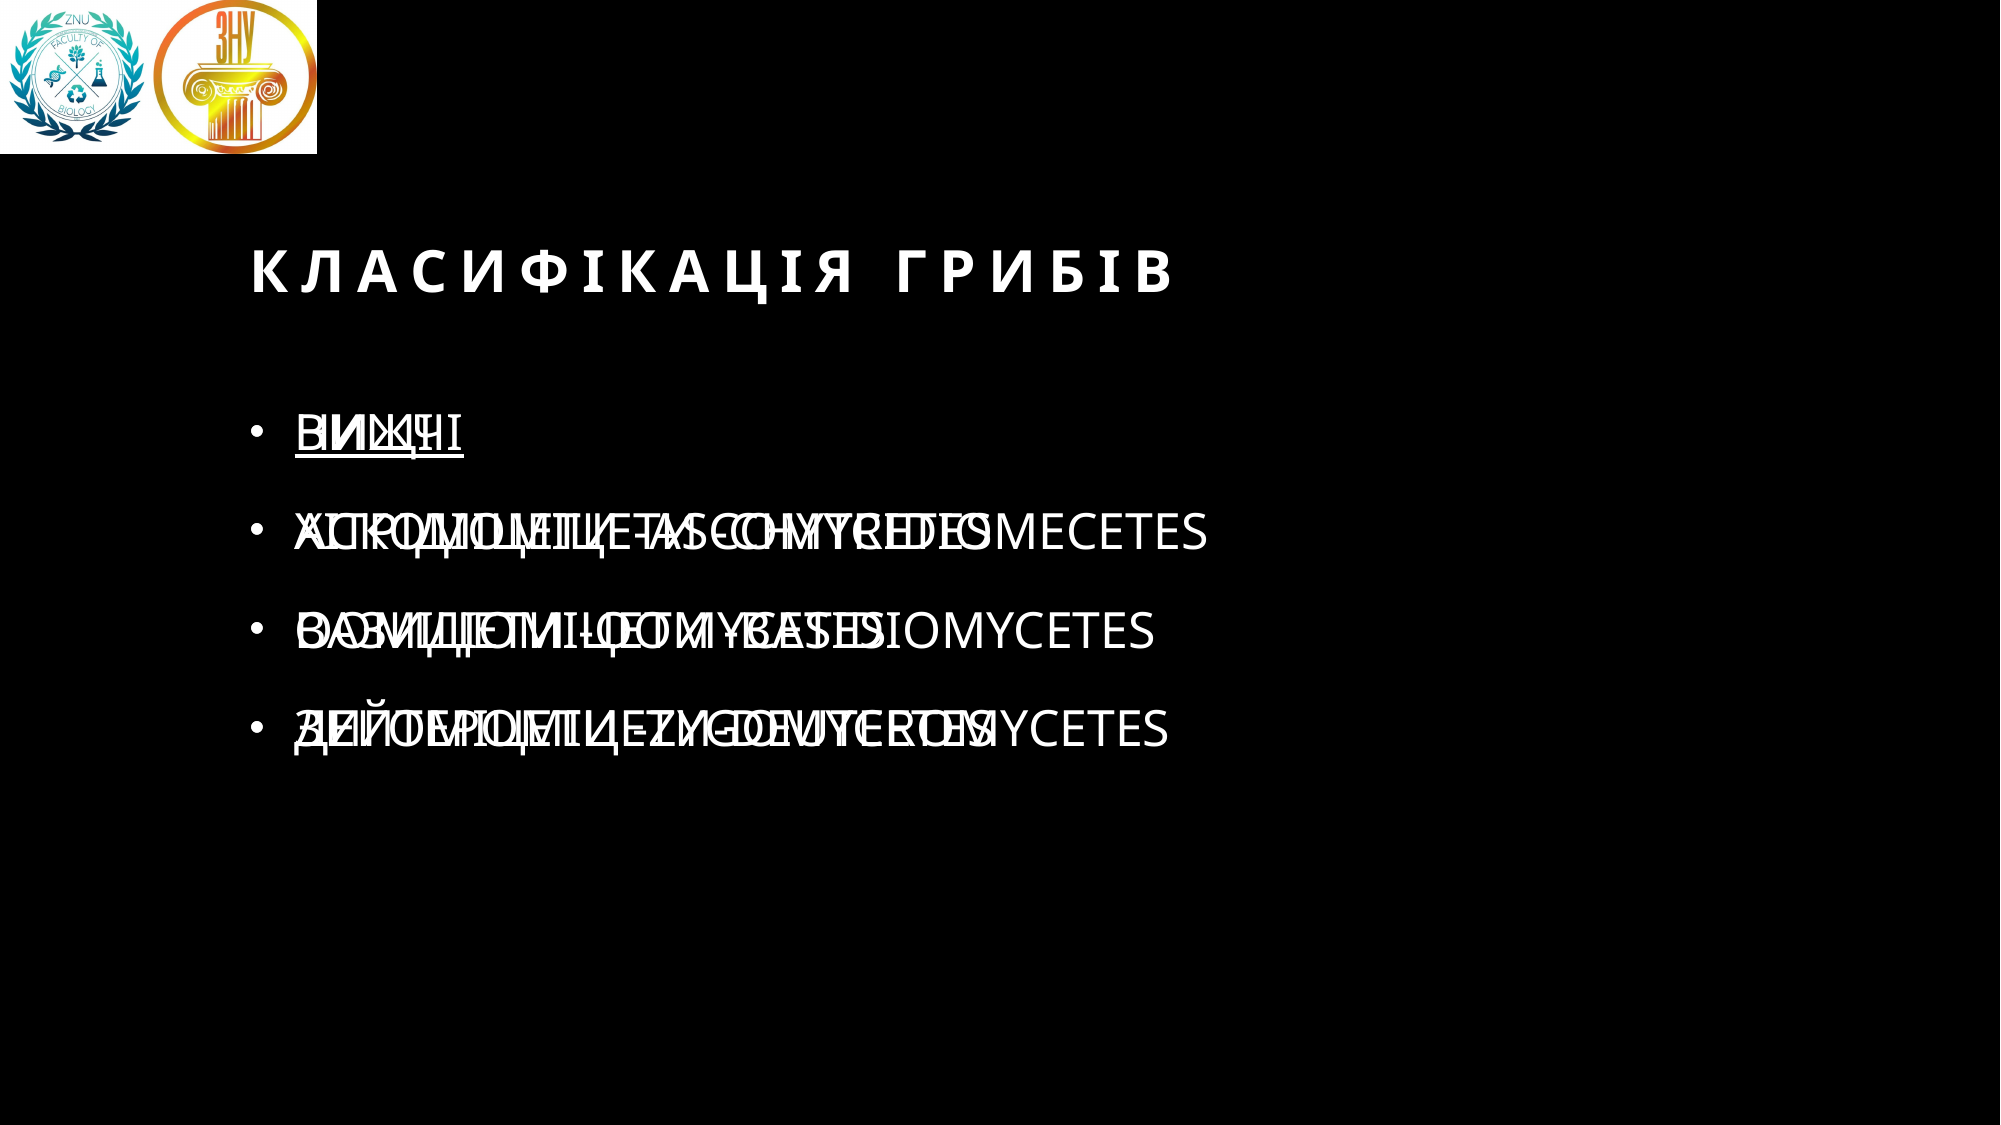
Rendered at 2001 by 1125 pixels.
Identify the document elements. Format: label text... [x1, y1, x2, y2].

title Класифікація грибів [234, 166, 1750, 313]
picture [0, 0, 317, 154]
list ВИЩІ АСКОМІЦЕТИ -ASCOMYCETES ВАЗИДІОМІЦЕТИ -BASIDIOMYCETES ДЕЙТЕРОМІЦЕТИ-DEUTEROMYCETES [234, 375, 1750, 1000]
